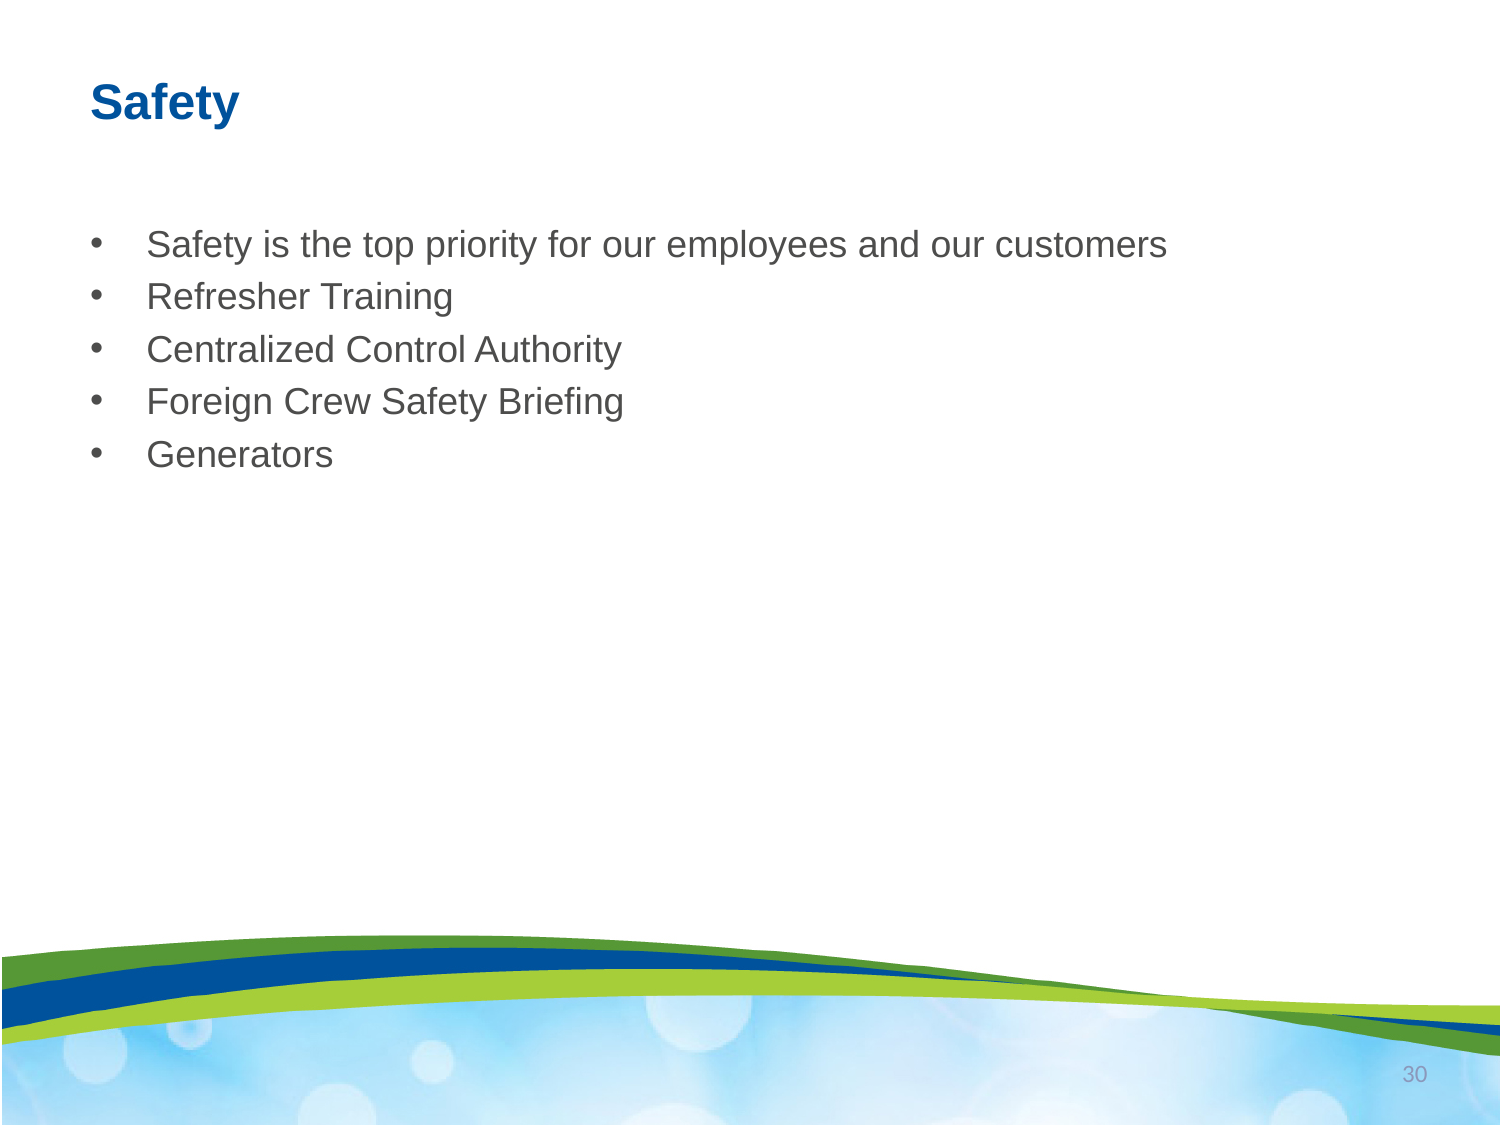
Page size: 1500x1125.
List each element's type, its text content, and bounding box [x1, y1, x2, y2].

slide_number 30 [1092, 1042, 1443, 1103]
picture [2, 900, 1500, 1125]
title Safety [75, 45, 1425, 212]
list Safety is the top priority for our employees and our customers Refresher Training Centralized Control Authority Foreign Crew Safety Briefing Generators [75, 212, 1425, 1005]
